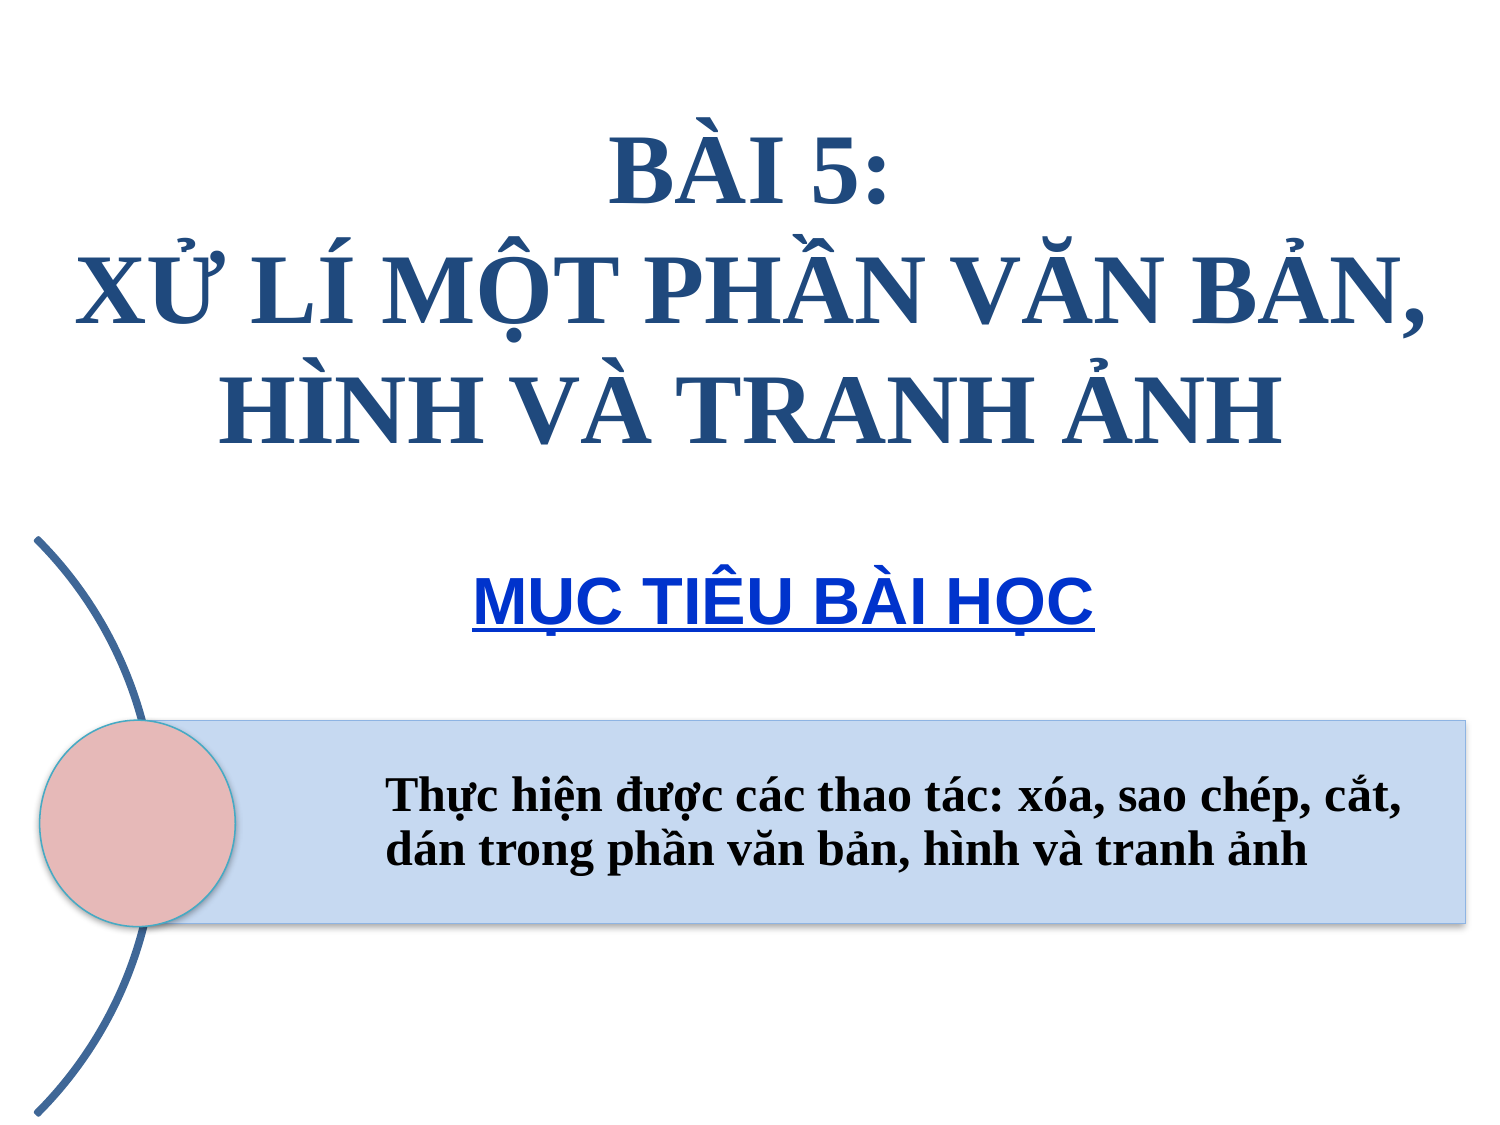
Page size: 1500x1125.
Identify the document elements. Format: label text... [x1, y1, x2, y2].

title BÀI 5: XỬ LÍ MỘT PHẦN VĂN BẢN, HÌNH VÀ TRANH ẢNH [53, 89, 1450, 478]
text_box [0, 523, 1500, 1125]
